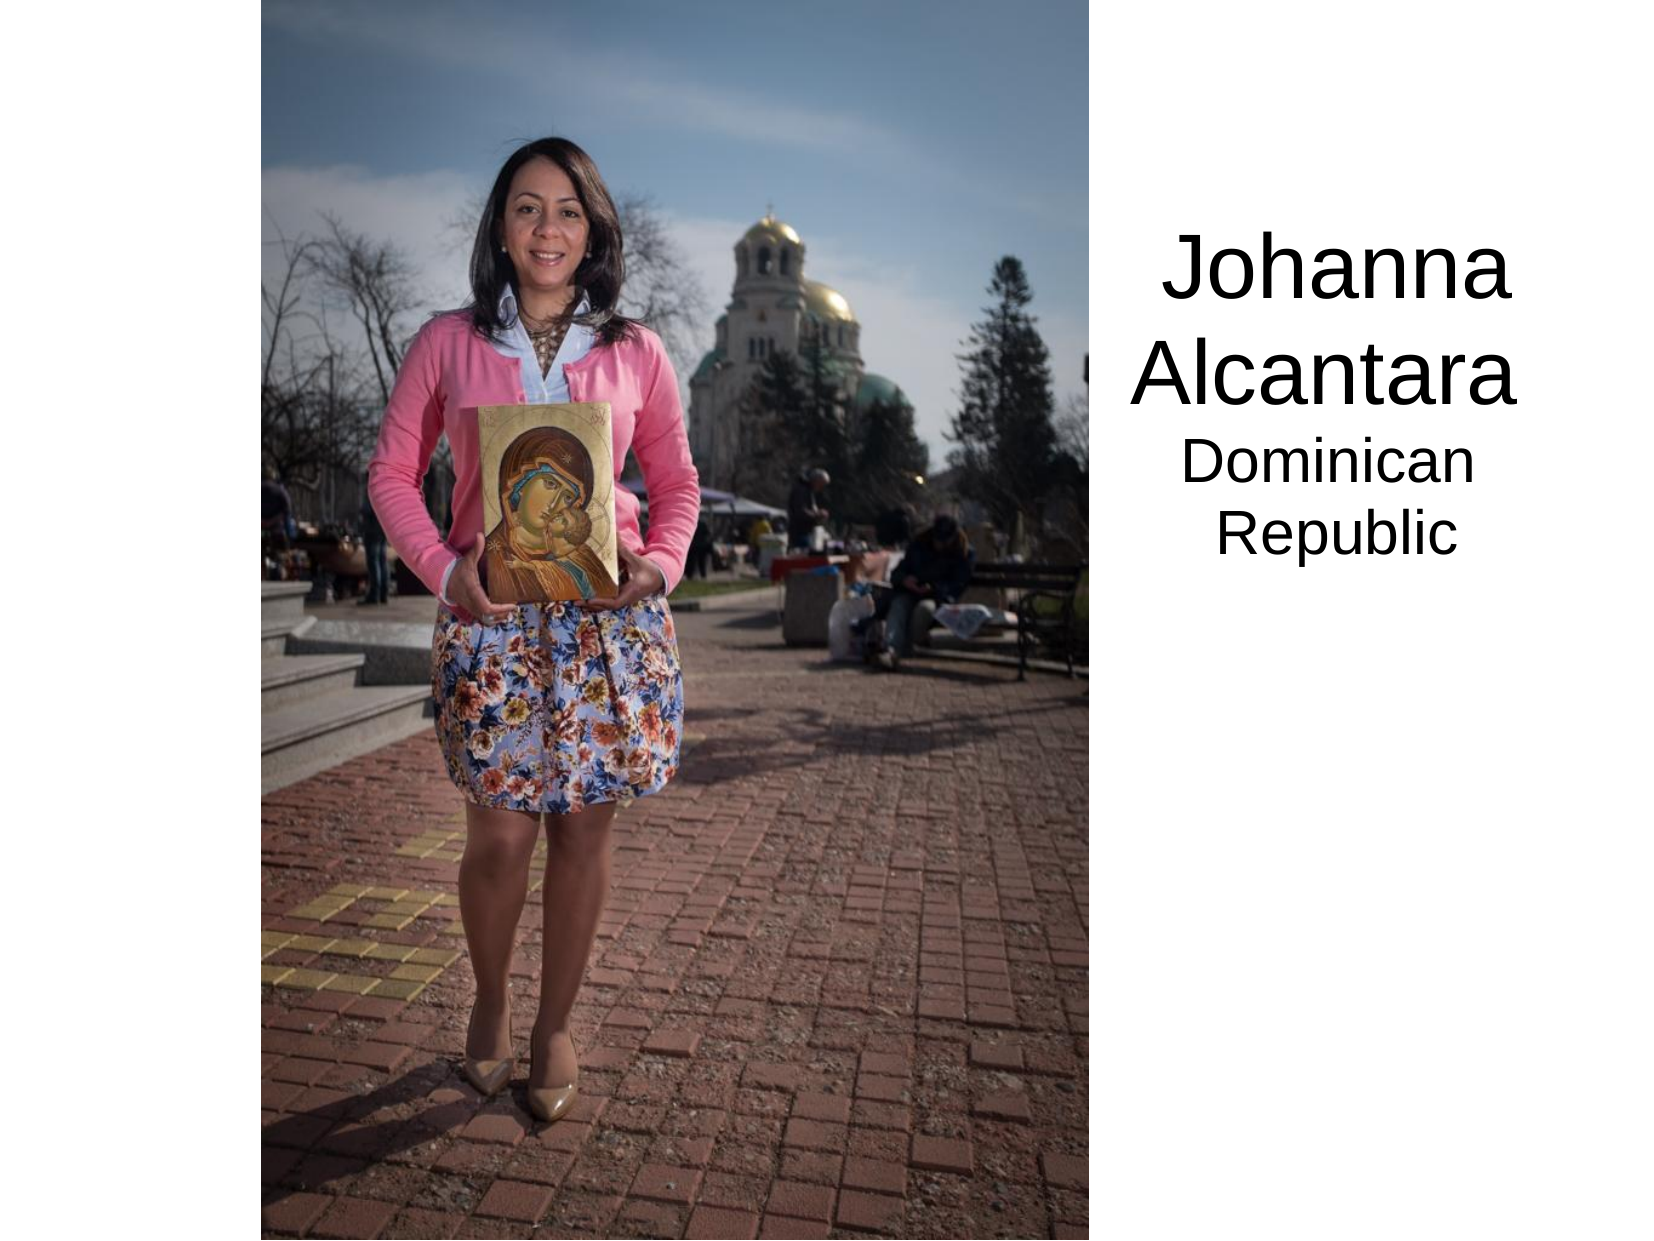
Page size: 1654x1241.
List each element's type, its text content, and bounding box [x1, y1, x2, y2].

picture [261, 0, 1089, 1241]
title Johanna Alcantara Dominican Republic [1094, 179, 1644, 601]
